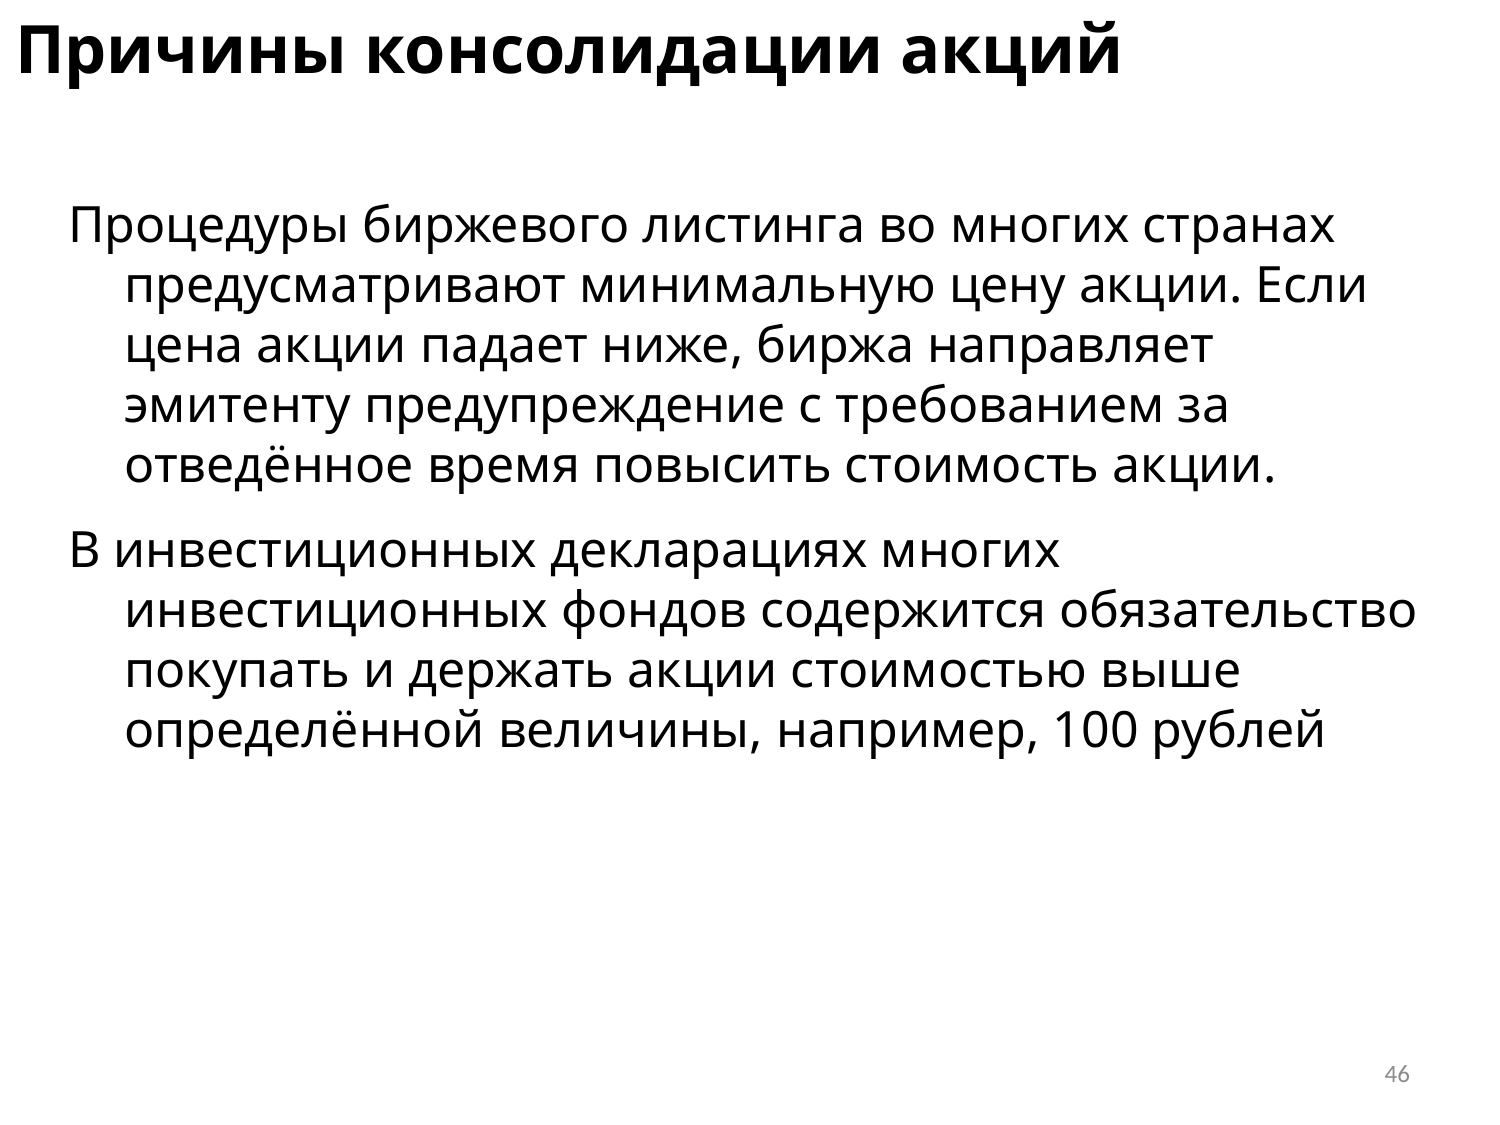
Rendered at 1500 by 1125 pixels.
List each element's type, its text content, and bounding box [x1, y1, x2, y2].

title Причины консолидации акций [0, 0, 1350, 104]
list Процедуры биржевого листинга во многих странах предусматривают минимальную цену акции. Если цена акции падает ниже, биржа направляет эмитенту предупреждение с требованием за отведённое время повысить стоимость акции. В инвестиционных декларациях многих инвестиционных фондов содержится обязательство покупать и держать акции стоимостью выше определённой величины, например, 100 рублей [53, 184, 1447, 1083]
slide_number 46 [1074, 1042, 1425, 1103]
